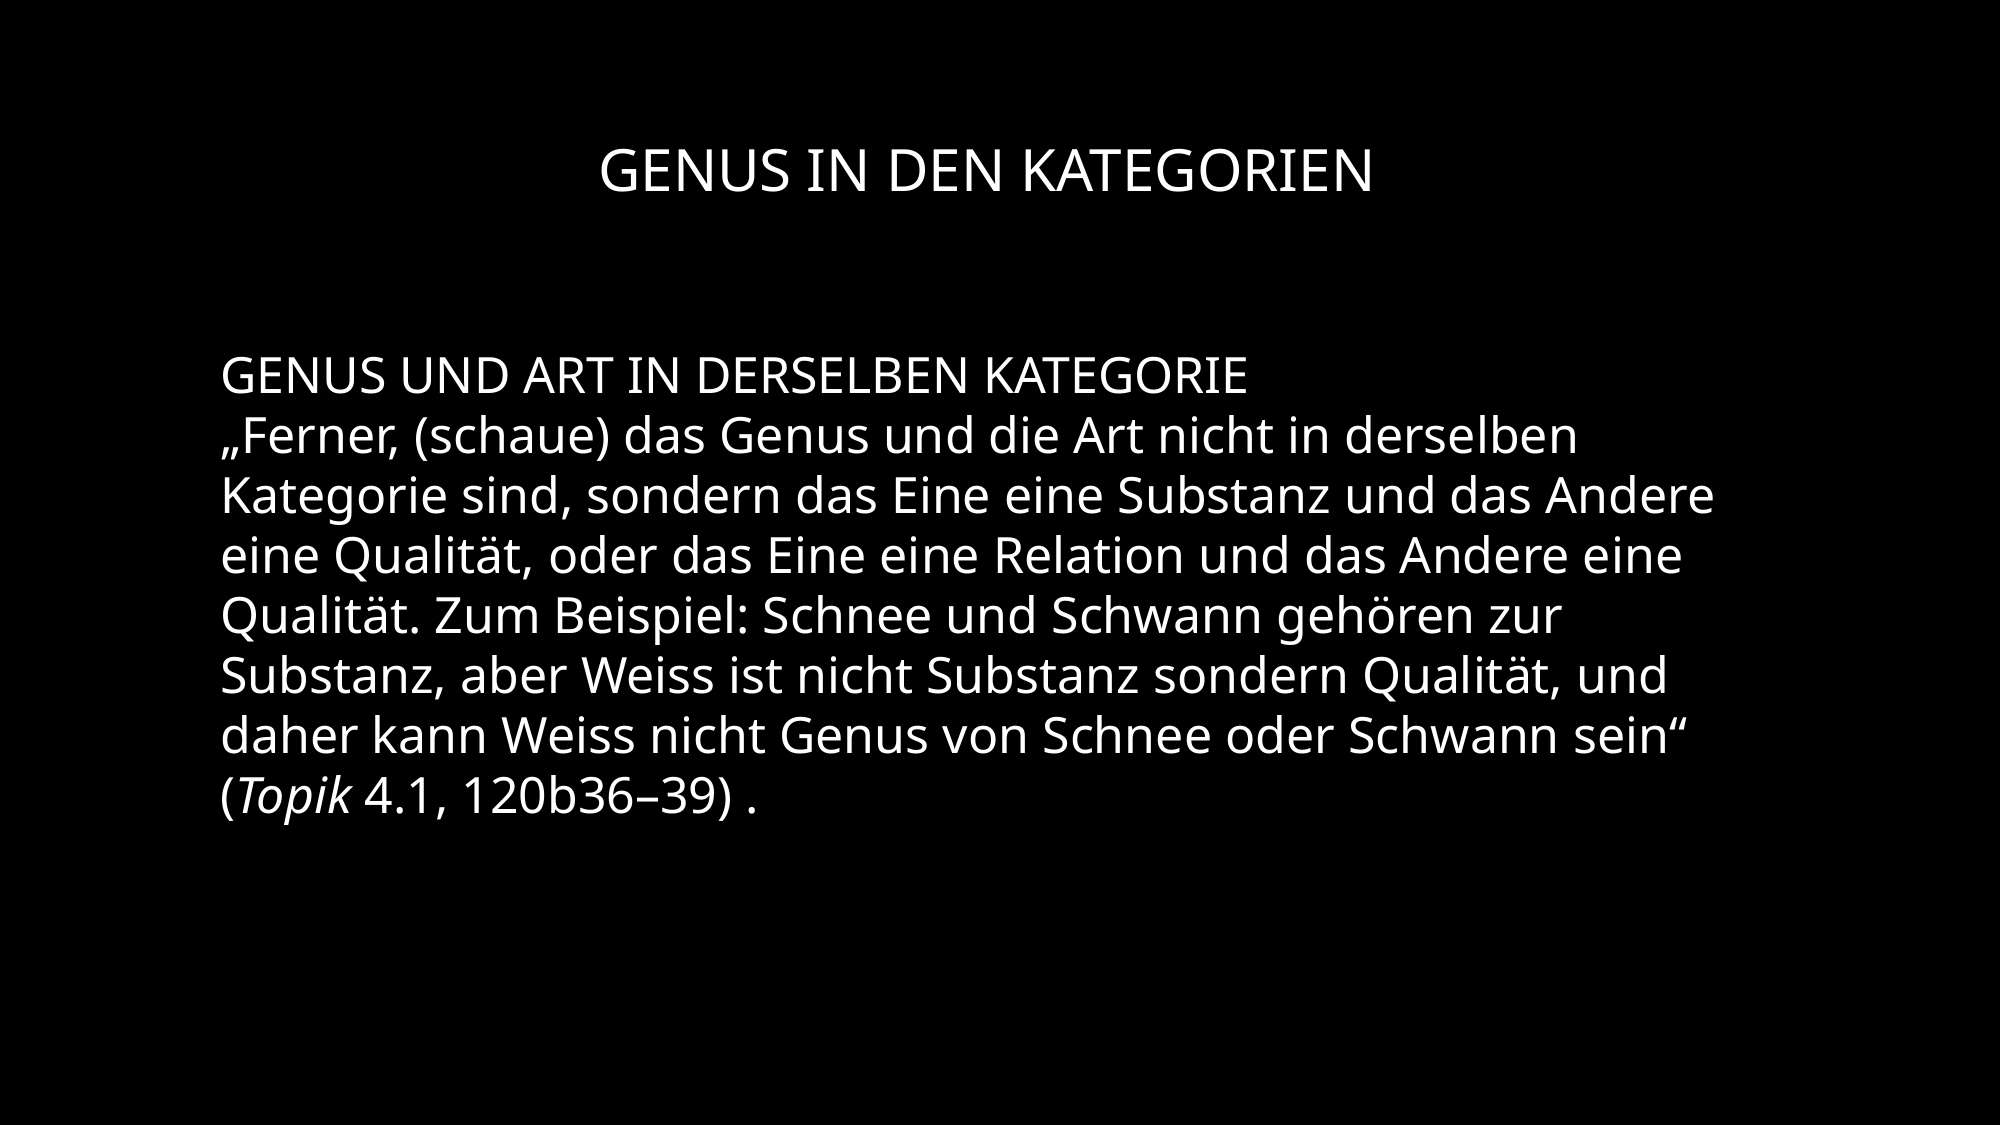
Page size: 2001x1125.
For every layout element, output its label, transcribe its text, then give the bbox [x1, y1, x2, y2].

text_box Genus und Art in derselben Kategorie „Ferner, (schaue) das Genus und die Art nicht in derselben Kategorie sind, sondern das Eine eine Substanz und das Andere eine Qualität, oder das Eine eine Relation und das Andere eine Qualität. Zum Beispiel: Schnee und Schwann gehören zur Substanz, aber Weiss ist nicht Substanz sondern Qualität, und daher kann Weiss nicht Genus von Schnee oder Schwann sein“ (Topik 4.1, 120b36–39) . [205, 336, 1795, 892]
text_box Genus in den Kategorien [384, 126, 1590, 211]
